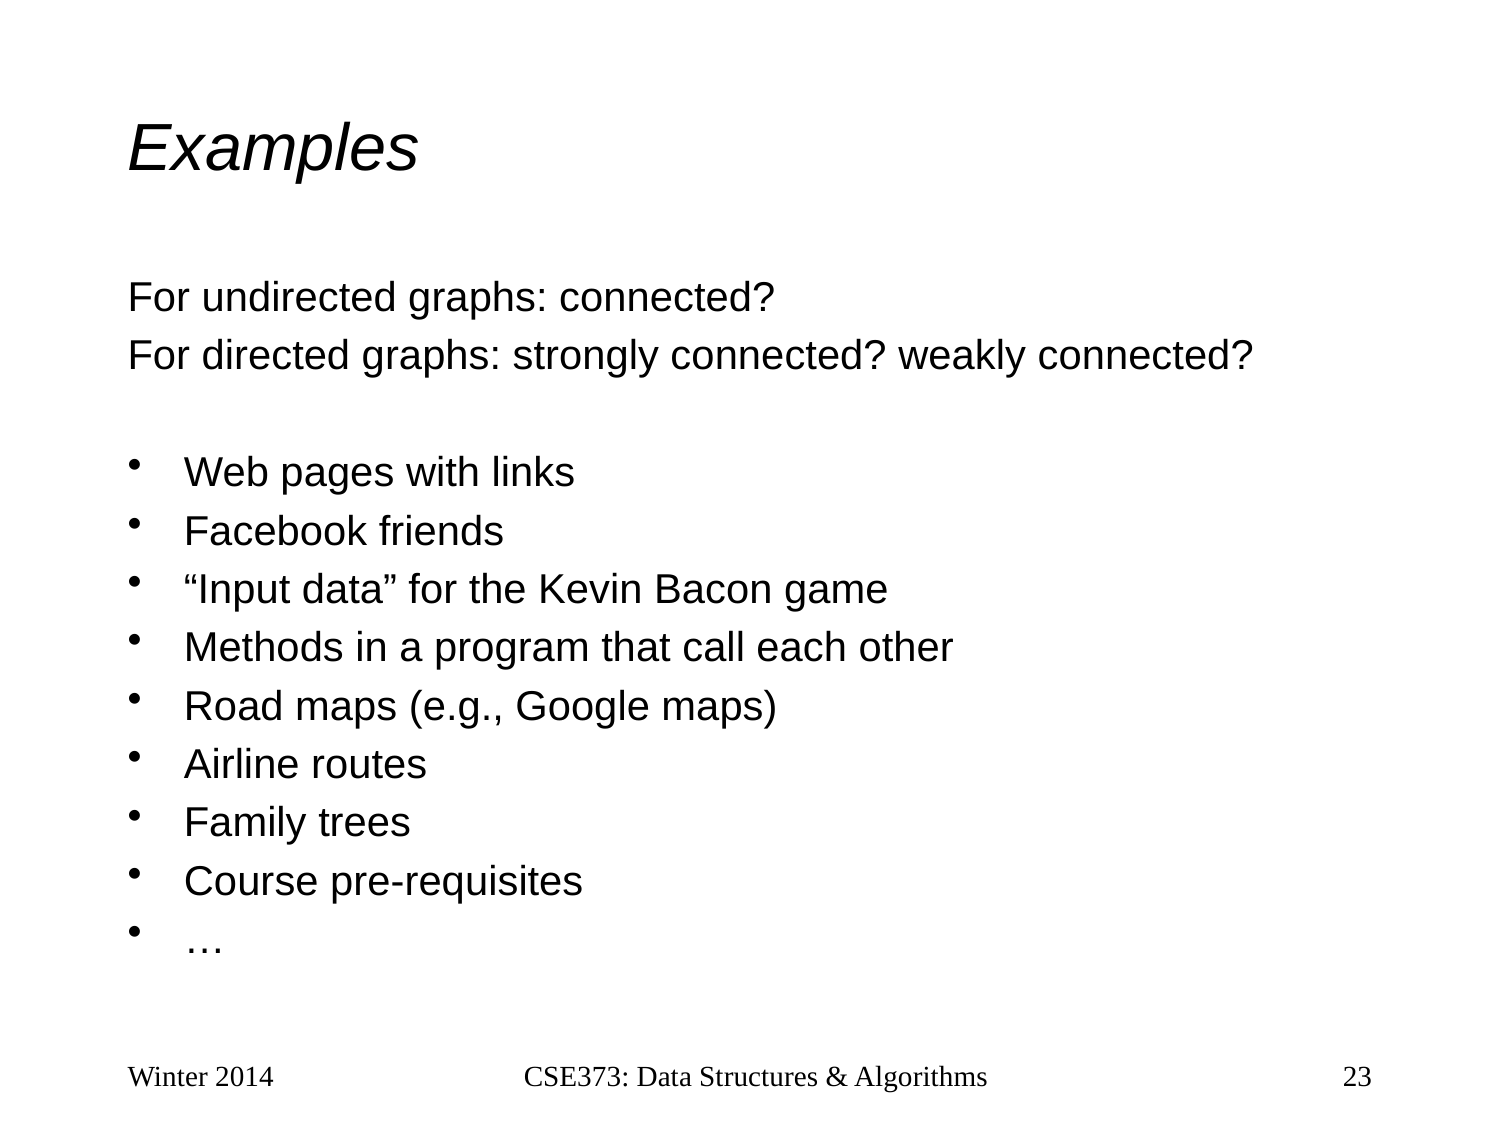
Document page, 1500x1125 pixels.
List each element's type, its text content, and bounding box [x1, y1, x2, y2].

footer CSE373: Data Structures & Algorithms [474, 1049, 1038, 1125]
slide_number Winter 2014 [112, 1049, 426, 1125]
slide_number 23 [1074, 1049, 1388, 1125]
list For undirected graphs: connected? For directed graphs: strongly connected? weakly connected? Web pages with links Facebook friends “Input data” for the Kevin Bacon game Methods in a program that call each other Road maps (e.g., Google maps) Airline routes Family trees Course pre-requisites … [112, 262, 1388, 1001]
title Examples [112, 49, 1388, 238]
